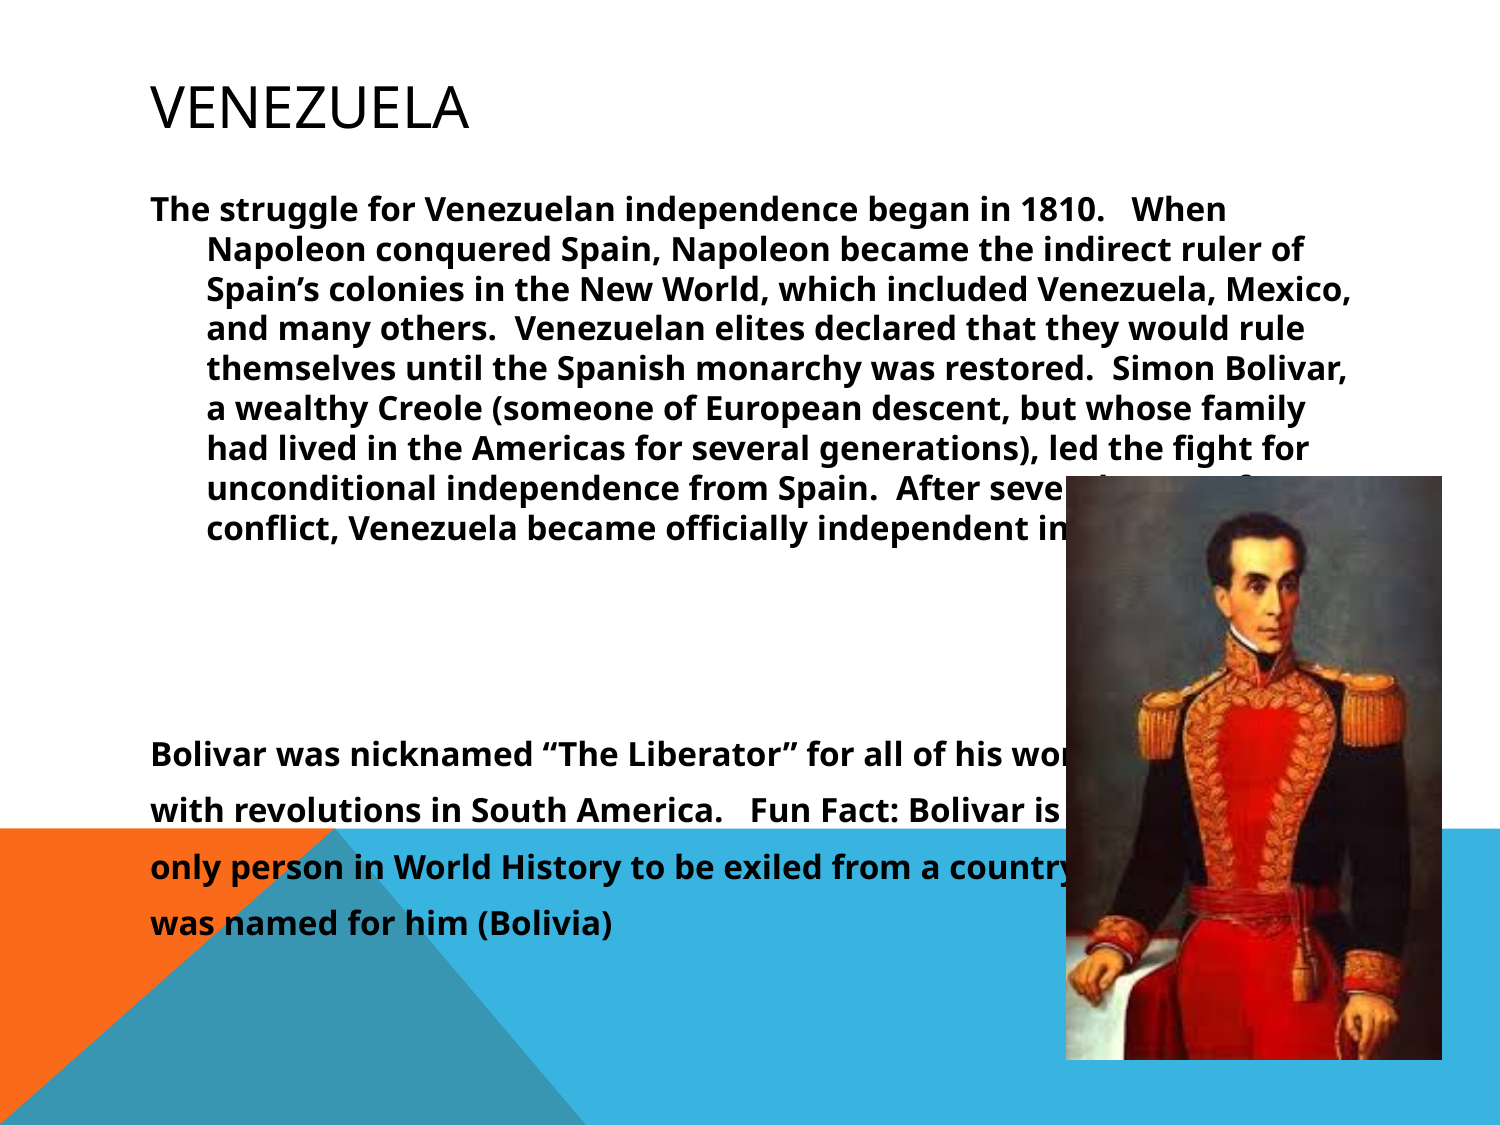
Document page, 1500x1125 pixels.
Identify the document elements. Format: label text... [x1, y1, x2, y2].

picture [1066, 475, 1442, 1060]
title Venezuela [135, 60, 1369, 150]
list The struggle for Venezuelan independence began in 1810. When Napoleon conquered Spain, Napoleon became the indirect ruler of Spain’s colonies in the New World, which included Venezuela, Mexico, and many others. Venezuelan elites declared that they would rule themselves until the Spanish monarchy was restored. Simon Bolivar, a wealthy Creole (someone of European descent, but whose family had lived in the Americas for several generations), led the fight for unconditional independence from Spain. After several years of conflict, Venezuela became officially independent in 1821. Bolivar was nicknamed “The Liberator” for all of his work with revolutions in South America. Fun Fact: Bolivar is the only person in World History to be exiled from a country that was named for him (Bolivia) [135, 180, 1369, 1094]
